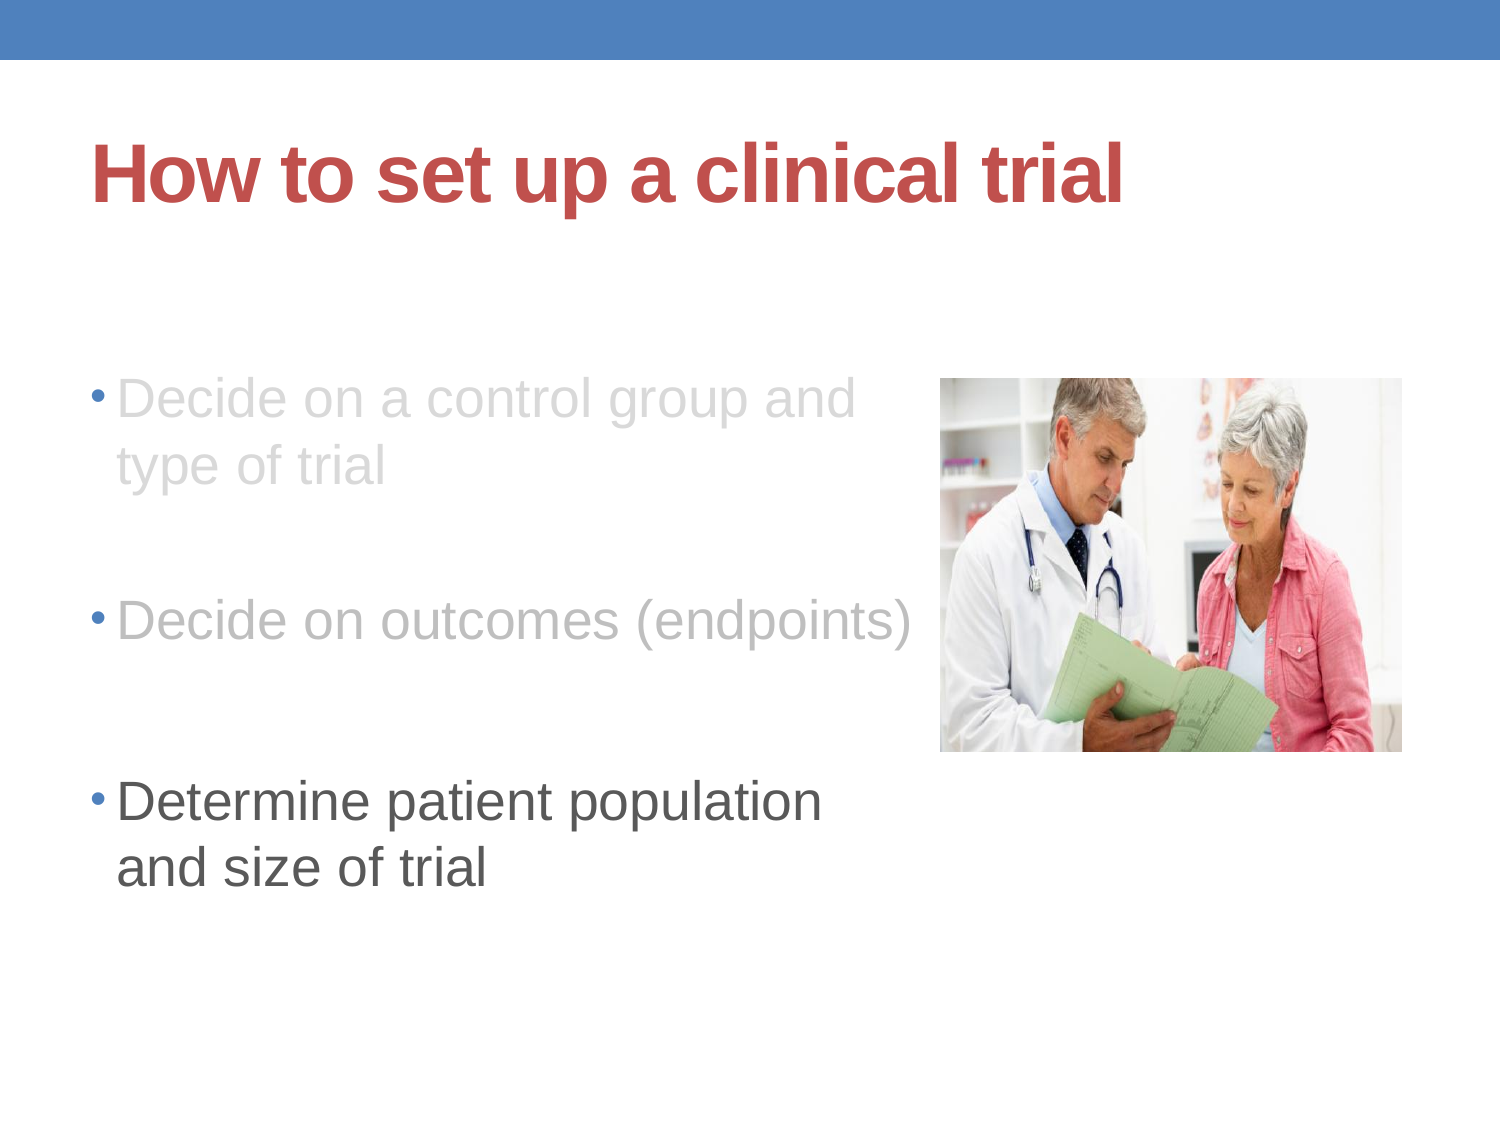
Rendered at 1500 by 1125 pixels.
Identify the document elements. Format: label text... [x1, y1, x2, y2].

picture [939, 378, 1402, 752]
list Decide on a control group and type of trial Decide on outcomes (endpoints) Determine patient population and size of trial [75, 354, 943, 959]
title How to set up a clinical trial [75, 87, 1425, 250]
